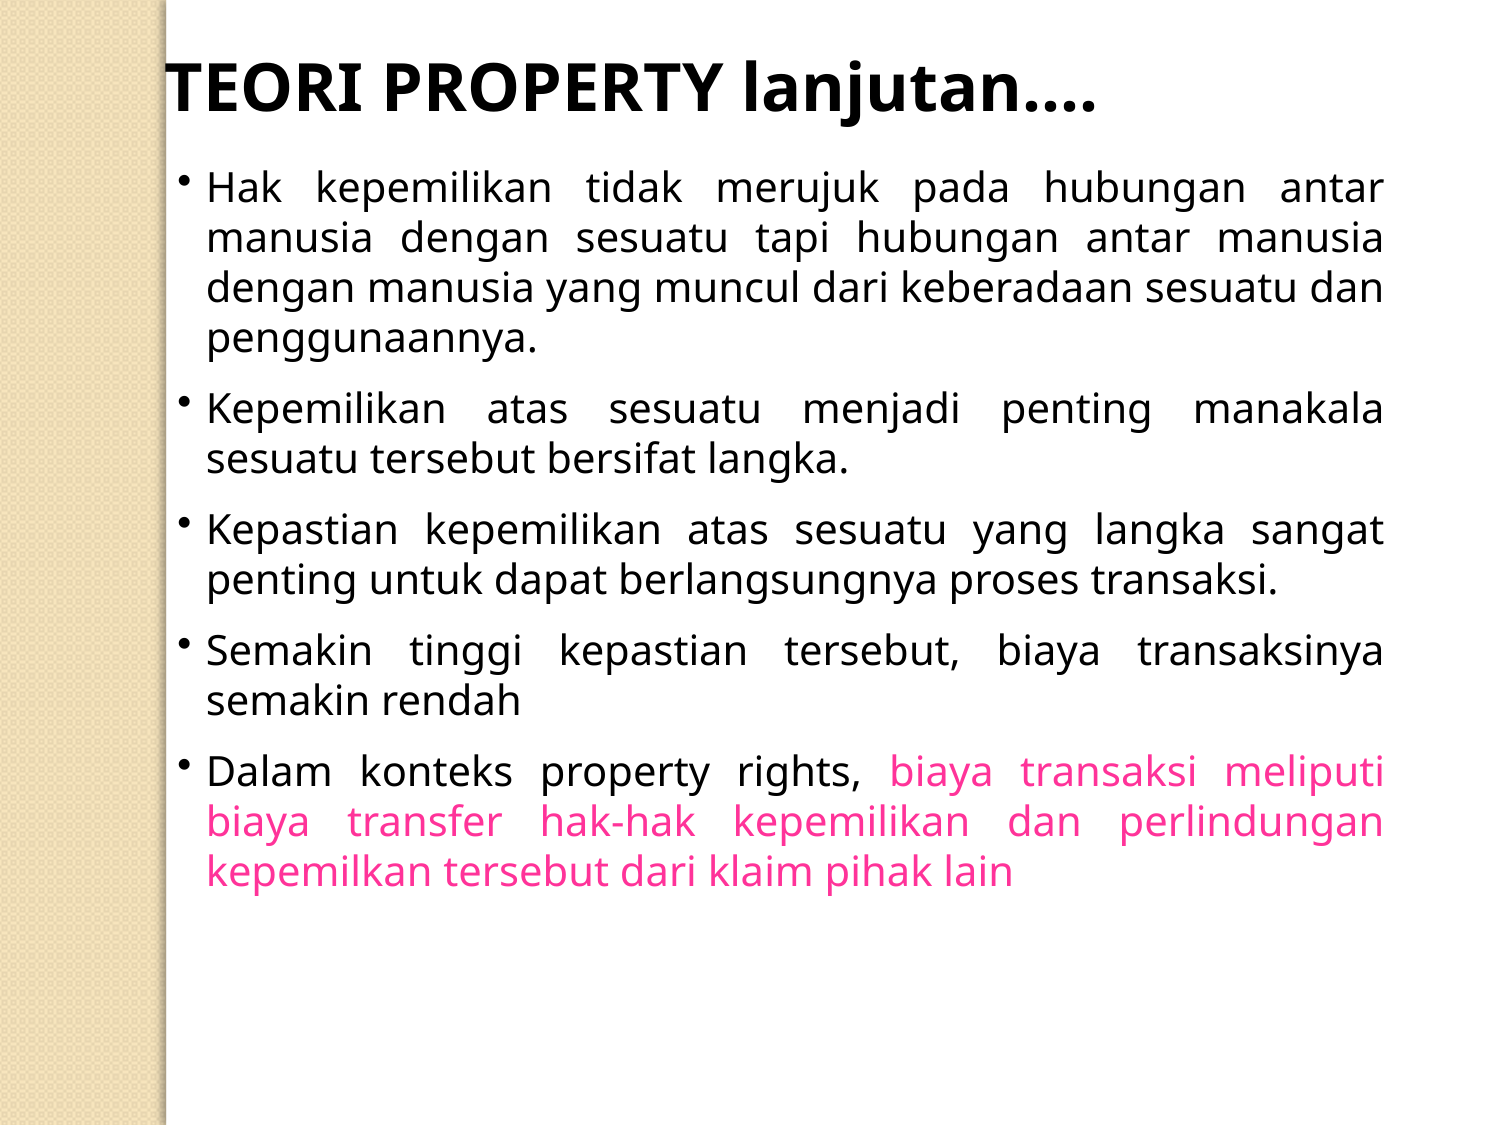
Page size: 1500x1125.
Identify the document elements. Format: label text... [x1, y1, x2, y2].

text_box Hak kepemilikan tidak merujuk pada hubungan antar manusia dengan sesuatu tapi hubungan antar manusia dengan manusia yang muncul dari keberadaan sesuatu dan penggunaannya. Kepemilikan atas sesuatu menjadi penting manakala sesuatu tersebut bersifat langka. Kepastian kepemilikan atas sesuatu yang langka sangat penting untuk dapat berlangsungnya proses transaksi. Semakin tinggi kepastian tersebut, biaya transaksinya semakin rendah Dalam konteks property rights, biaya transaksi meliputi biaya transfer hak-hak kepemilikan dan perlindungan kepemilkan tersebut dari klaim pihak lain [162, 153, 1400, 902]
text_box TEORI PROPERTY lanjutan.... [150, 37, 1225, 133]
